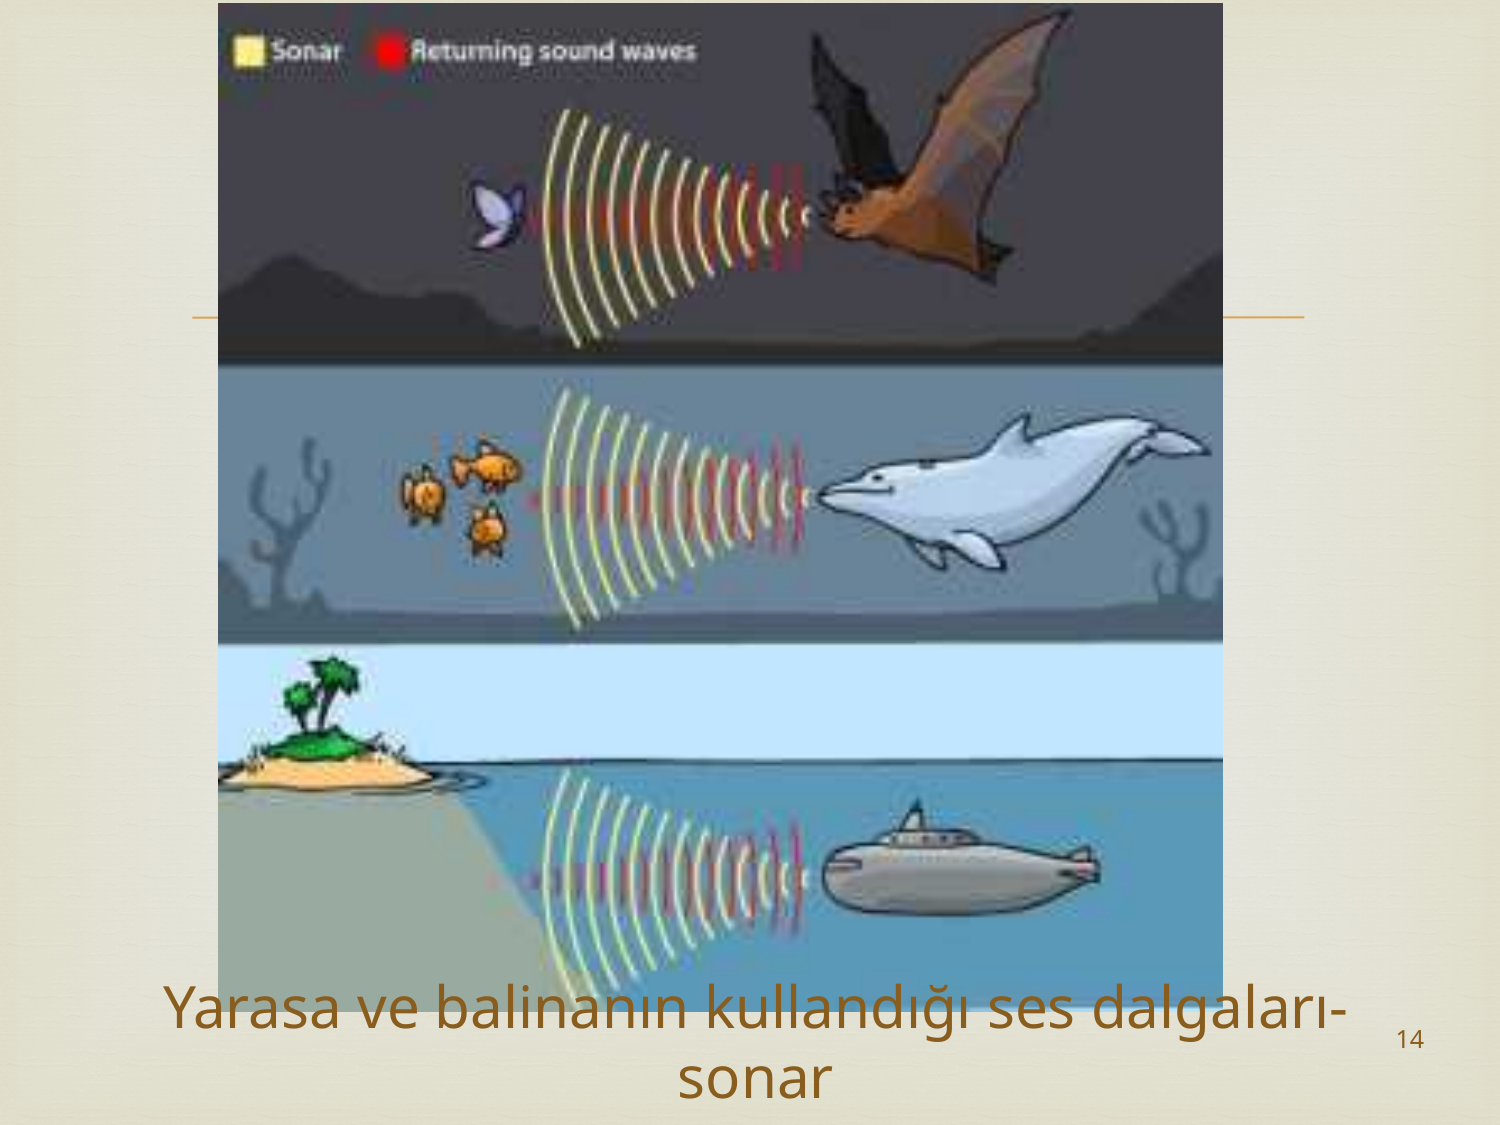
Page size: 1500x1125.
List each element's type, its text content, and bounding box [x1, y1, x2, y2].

text_box Yarasa ve balinanın kullandığı ses dalgaları- sonar [64, 953, 1447, 1125]
slide_number 14 [1089, 1010, 1440, 1071]
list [217, 3, 1223, 1012]
